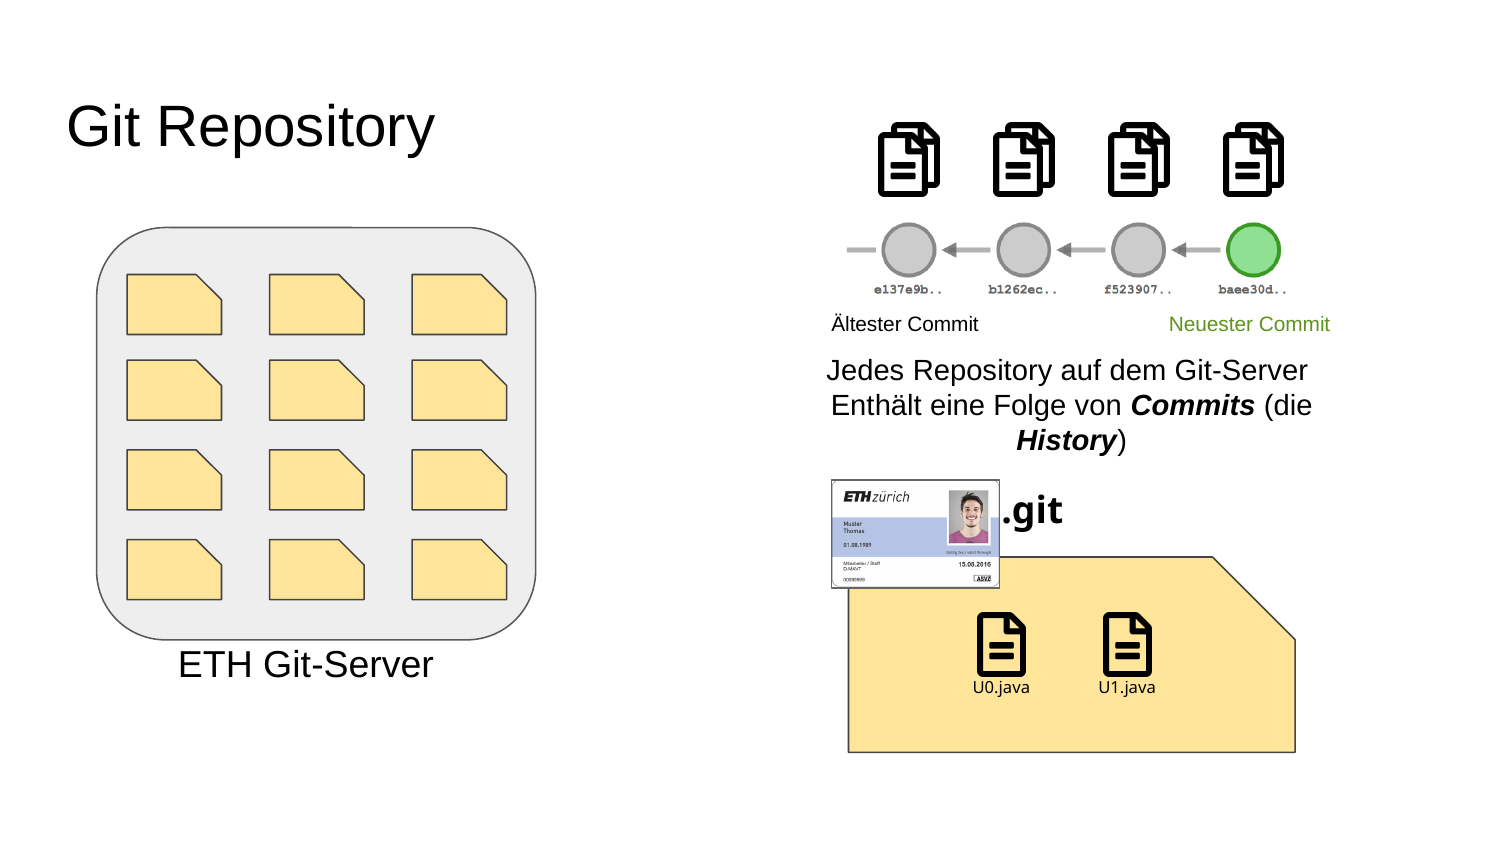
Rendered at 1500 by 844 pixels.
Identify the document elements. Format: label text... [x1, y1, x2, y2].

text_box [126, 449, 507, 511]
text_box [993, 122, 1055, 197]
text_box [96, 227, 536, 625]
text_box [126, 539, 507, 600]
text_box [945, 612, 1058, 706]
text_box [878, 122, 940, 197]
text_box [1004, 495, 1097, 560]
picture [832, 480, 999, 588]
text_box .git [986, 473, 1153, 544]
text_box [823, 495, 827, 560]
text_box Jedes Repository auf dem Git-Server Enthält eine Folge von Commits (die History) [757, 368, 1387, 439]
text_box Ältester Commit [816, 295, 1002, 357]
text_box Neuester Commit [1153, 295, 1354, 356]
title Git Repository [51, 72, 1449, 167]
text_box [1071, 612, 1183, 706]
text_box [1108, 122, 1170, 197]
text_box ETH Git-Server [62, 625, 551, 686]
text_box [126, 359, 507, 421]
text_box [848, 557, 1296, 753]
picture [846, 149, 1336, 296]
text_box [126, 274, 507, 335]
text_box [1223, 122, 1285, 197]
